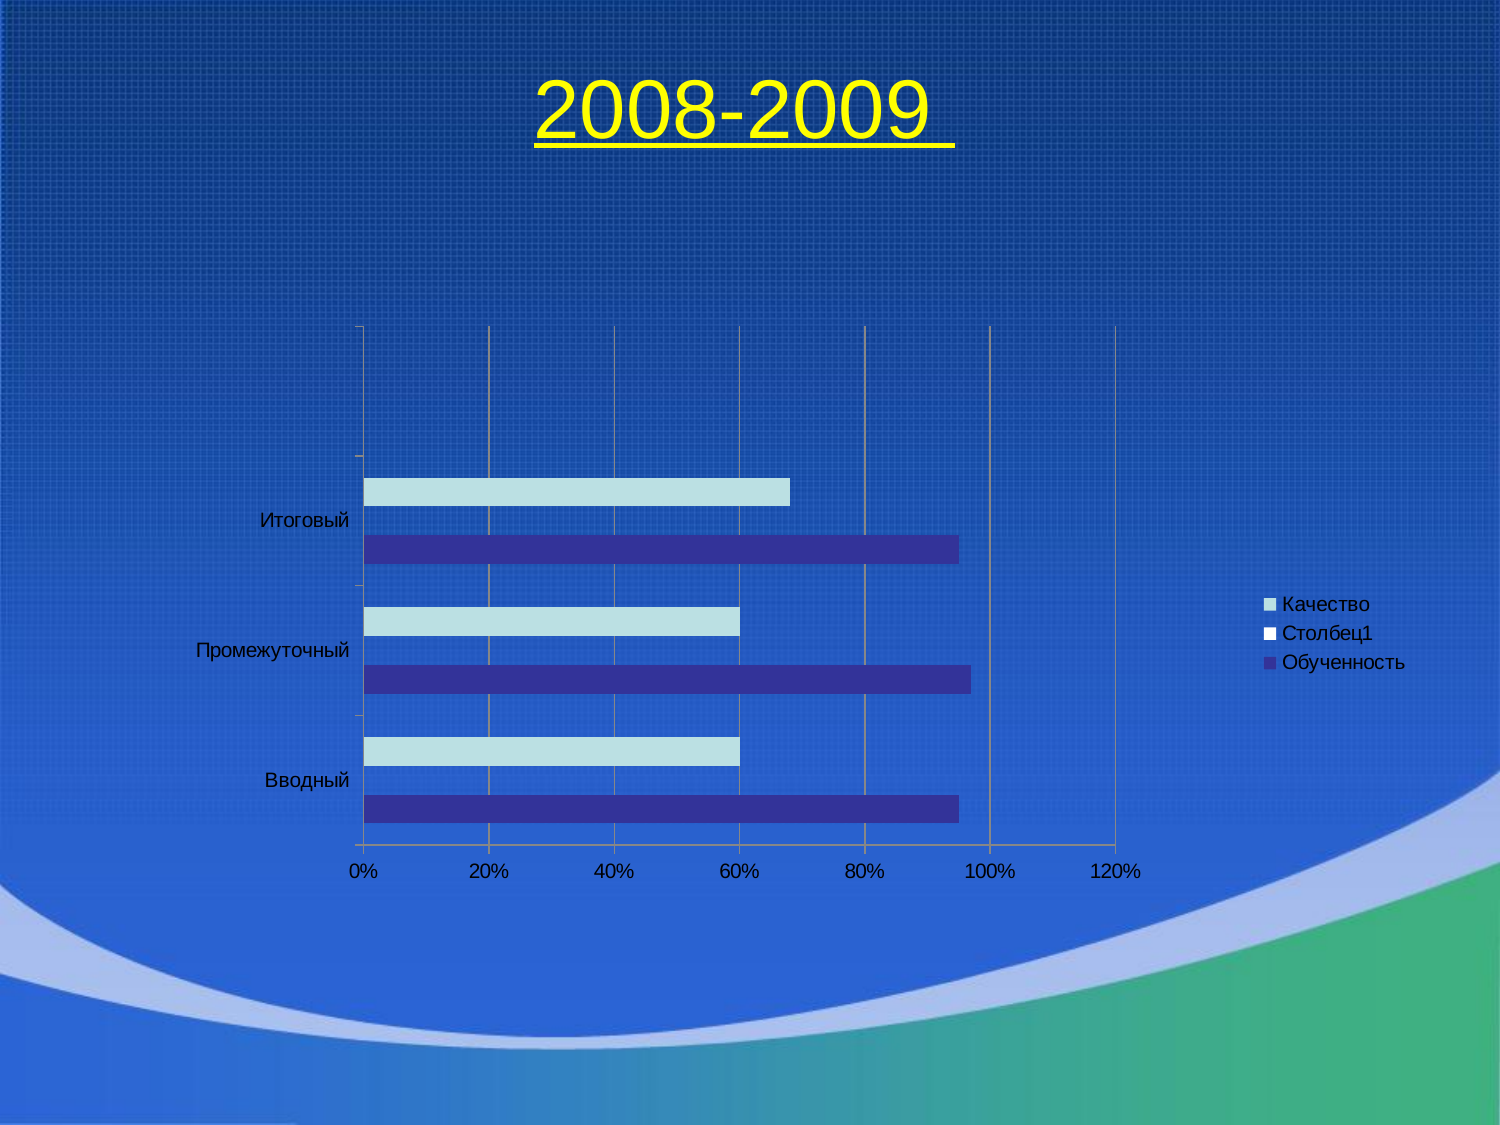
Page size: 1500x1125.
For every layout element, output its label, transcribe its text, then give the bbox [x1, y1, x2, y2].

title 2008-2009 [74, 25, 1372, 230]
chart [74, 262, 1426, 1006]
picture [0, 0, 1500, 1125]
